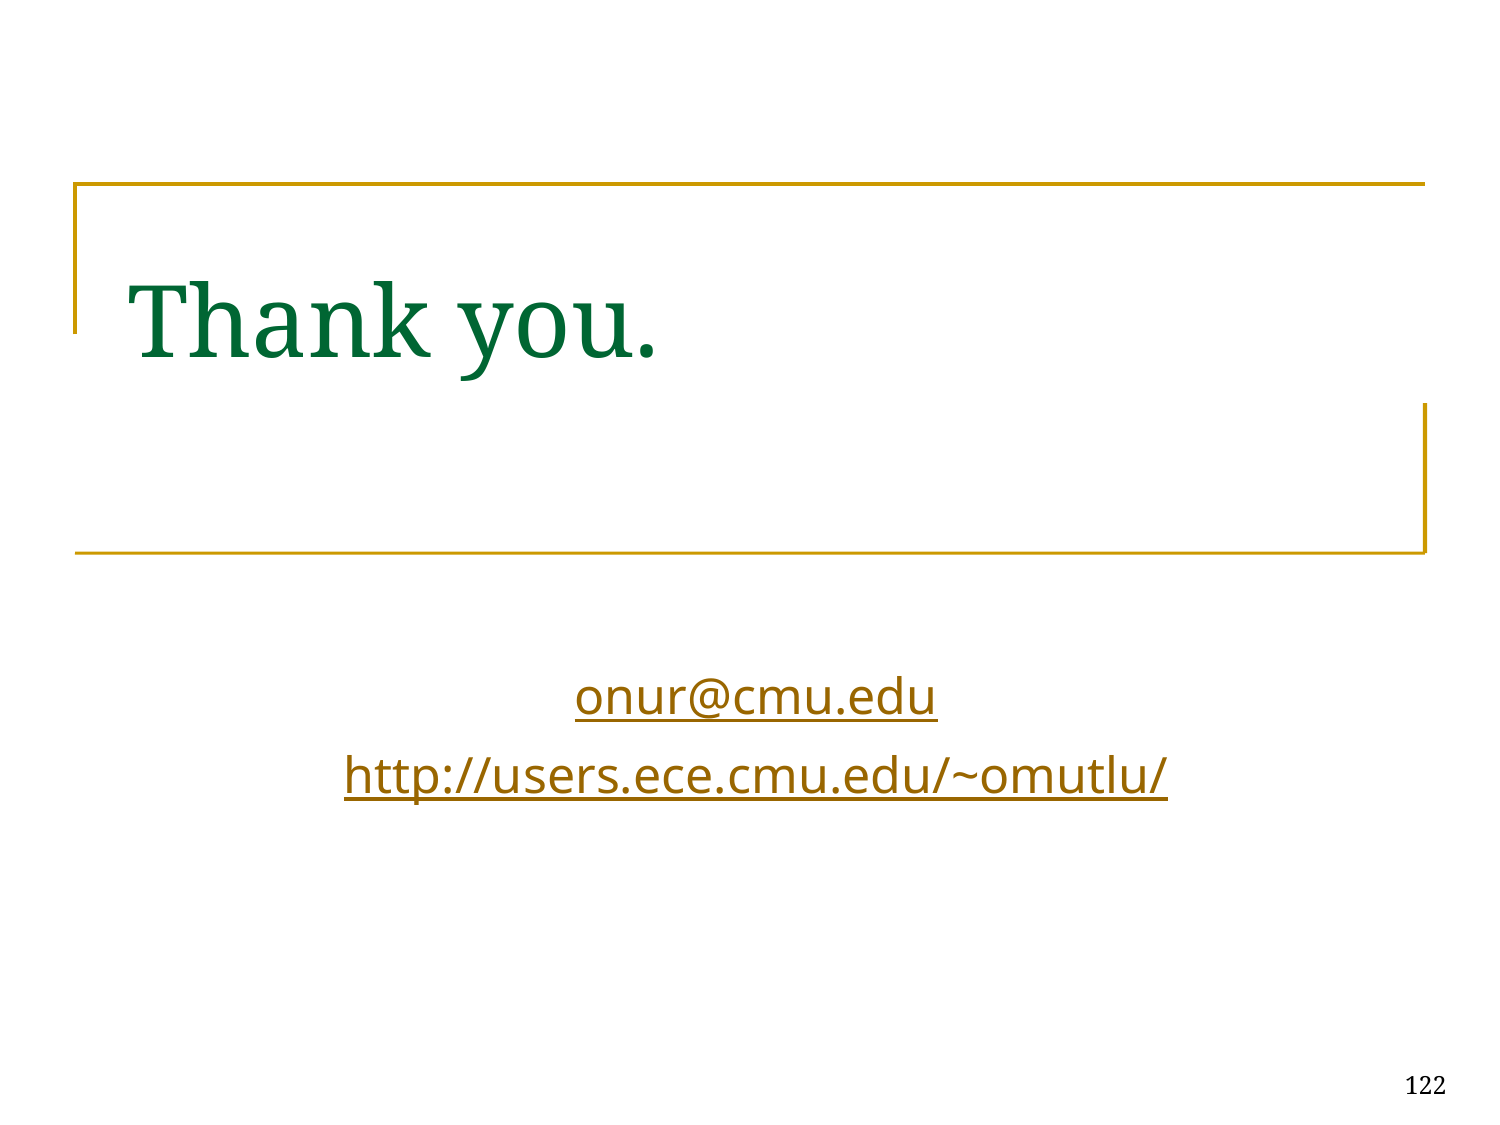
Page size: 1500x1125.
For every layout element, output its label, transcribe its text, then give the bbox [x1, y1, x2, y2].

subtitle onur@cmu.edu http://users.ece.cmu.edu/~omutlu/ [112, 587, 1400, 875]
slide_number 122 [1111, 1036, 1462, 1112]
title Thank you. [112, 249, 1413, 538]
